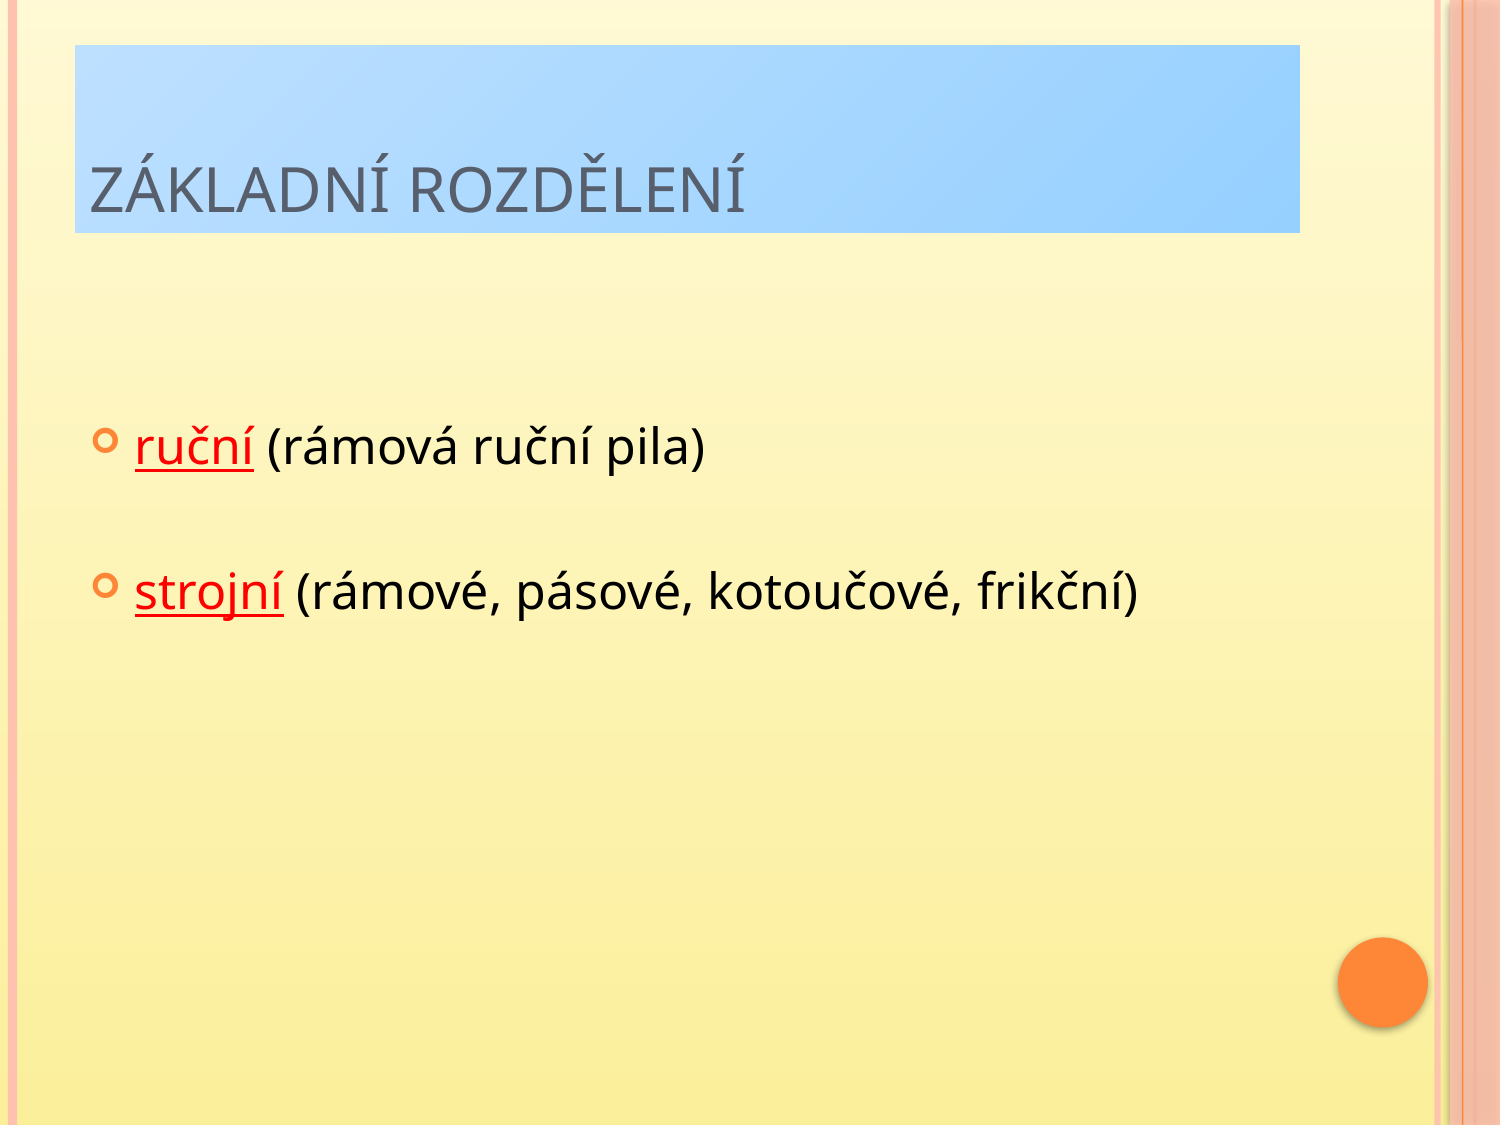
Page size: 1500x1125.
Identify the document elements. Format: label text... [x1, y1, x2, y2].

title Základní rozdělení [75, 45, 1300, 233]
list ruční (rámová ruční pila) strojní (rámové, pásové, kotoučové, frikční) [75, 262, 1300, 1062]
